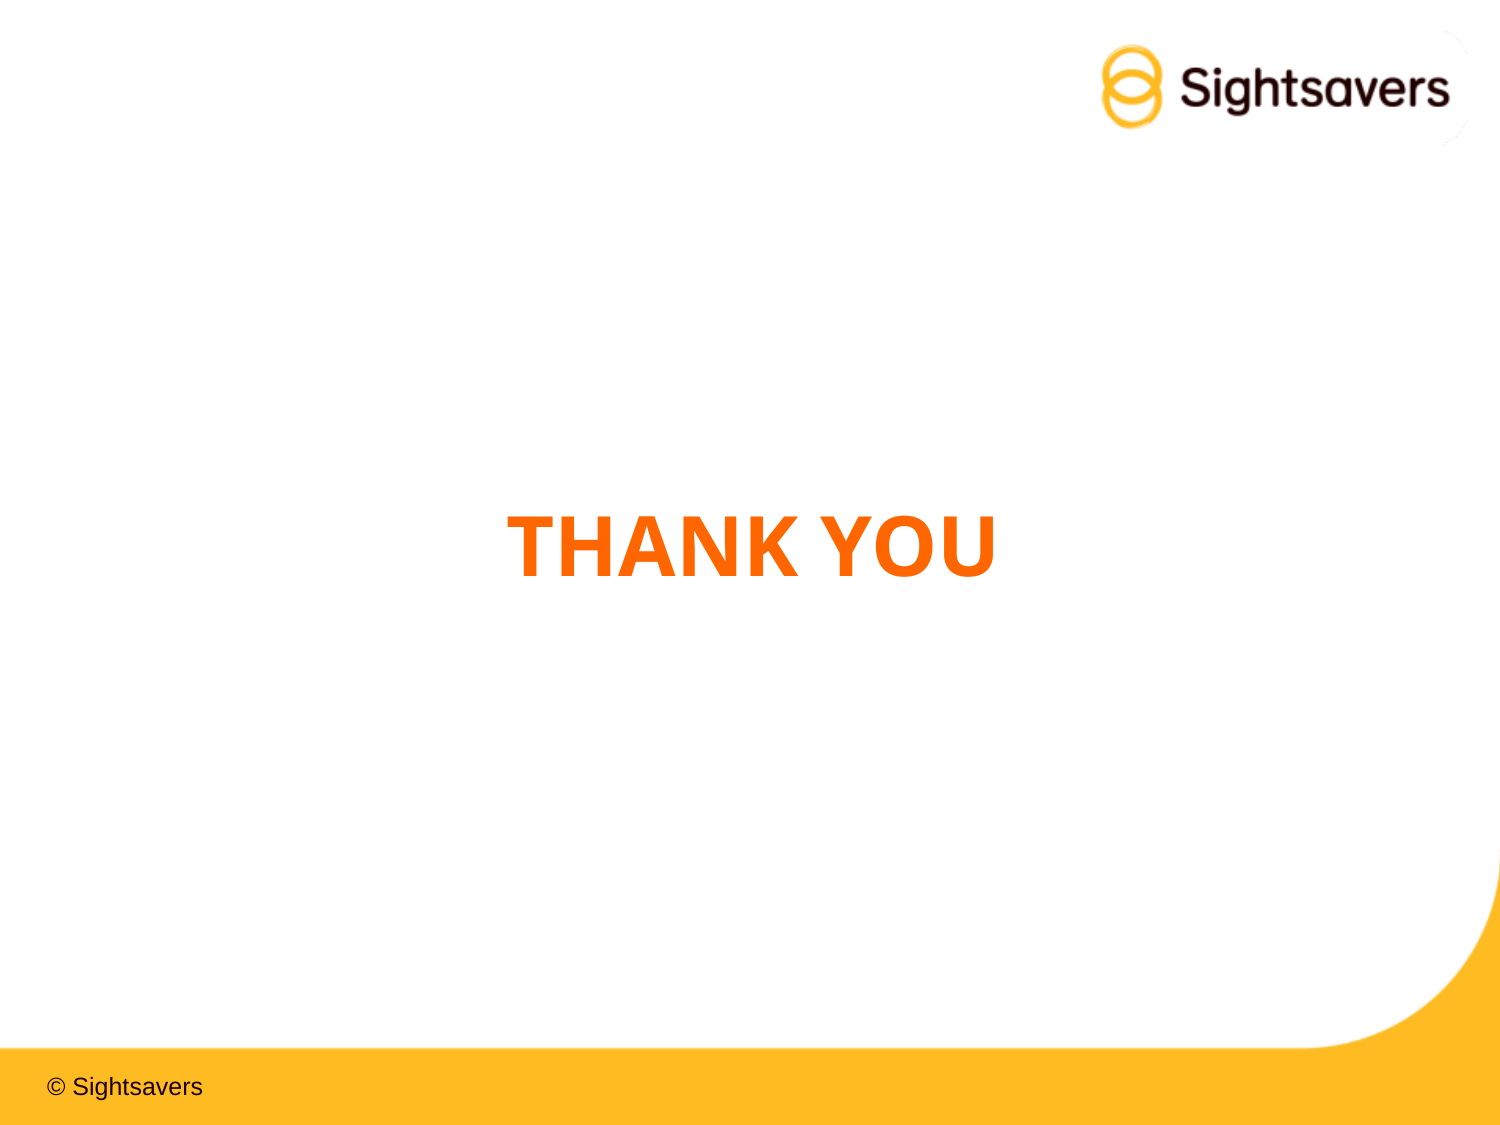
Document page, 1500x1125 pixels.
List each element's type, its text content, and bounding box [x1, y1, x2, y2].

title Thank you [116, 431, 1392, 656]
picture [0, 0, 1500, 1125]
